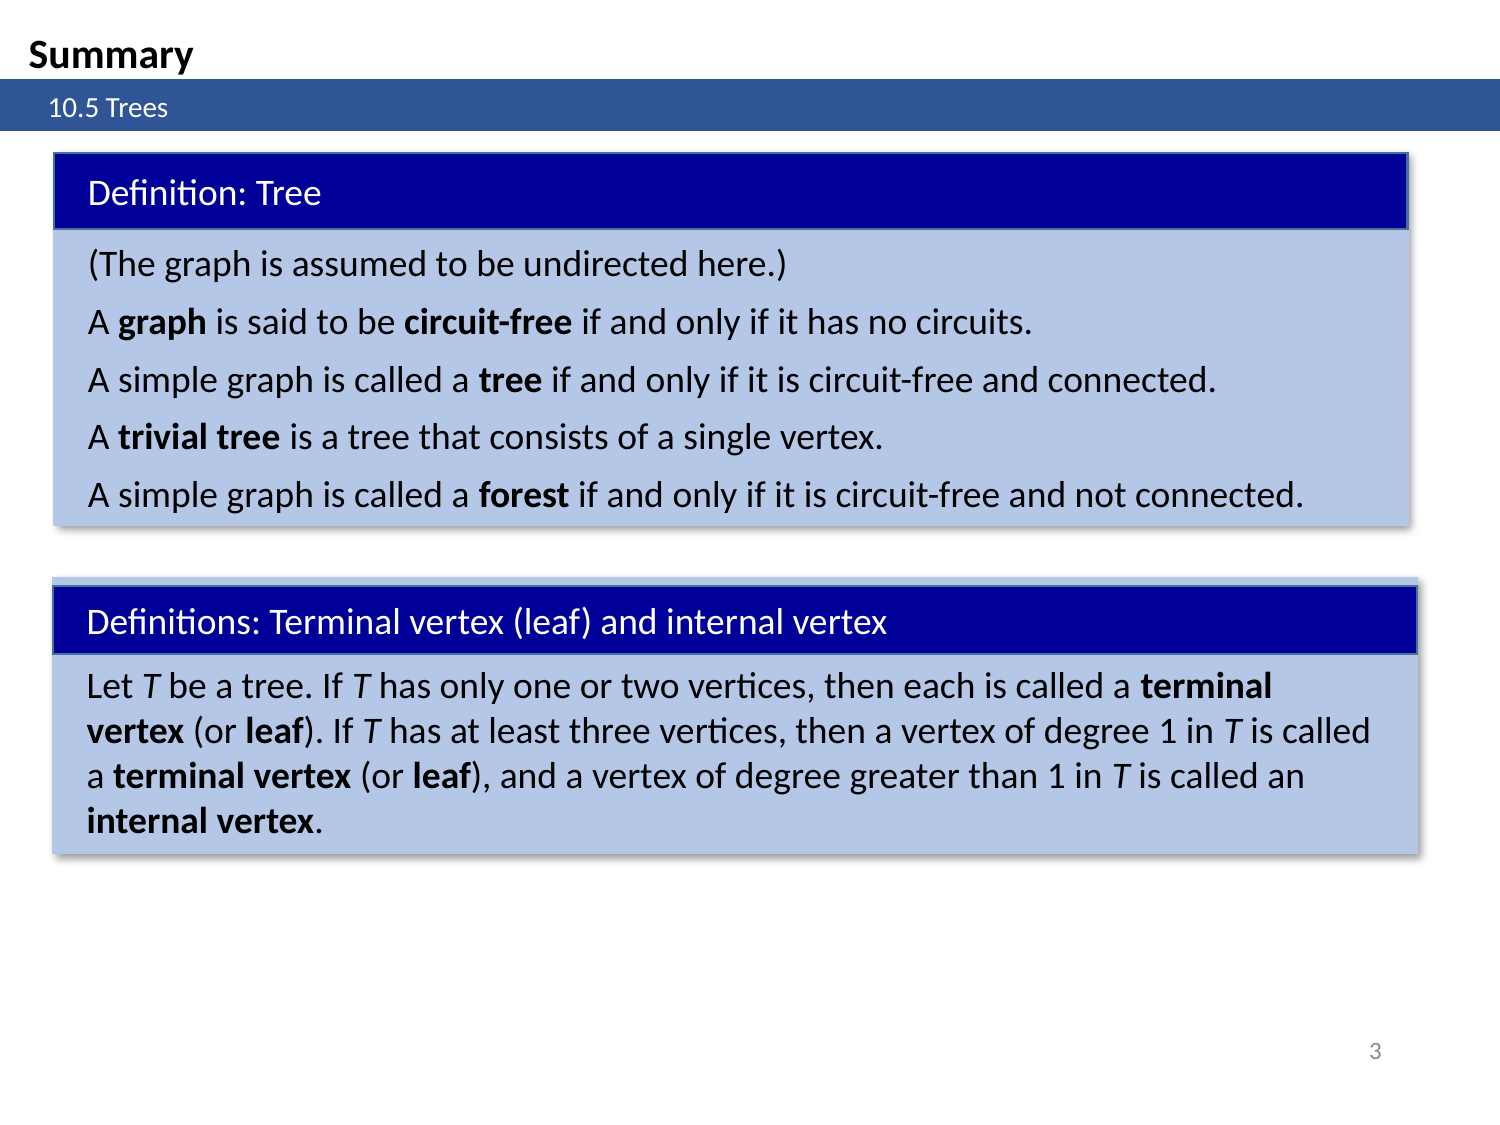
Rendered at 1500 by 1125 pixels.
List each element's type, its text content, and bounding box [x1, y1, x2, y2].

text_box Summary [13, 19, 418, 84]
slide_number 3 [1059, 1019, 1397, 1080]
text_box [52, 577, 1417, 854]
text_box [54, 152, 1408, 525]
text_box 10.5 Trees [0, 81, 1500, 131]
